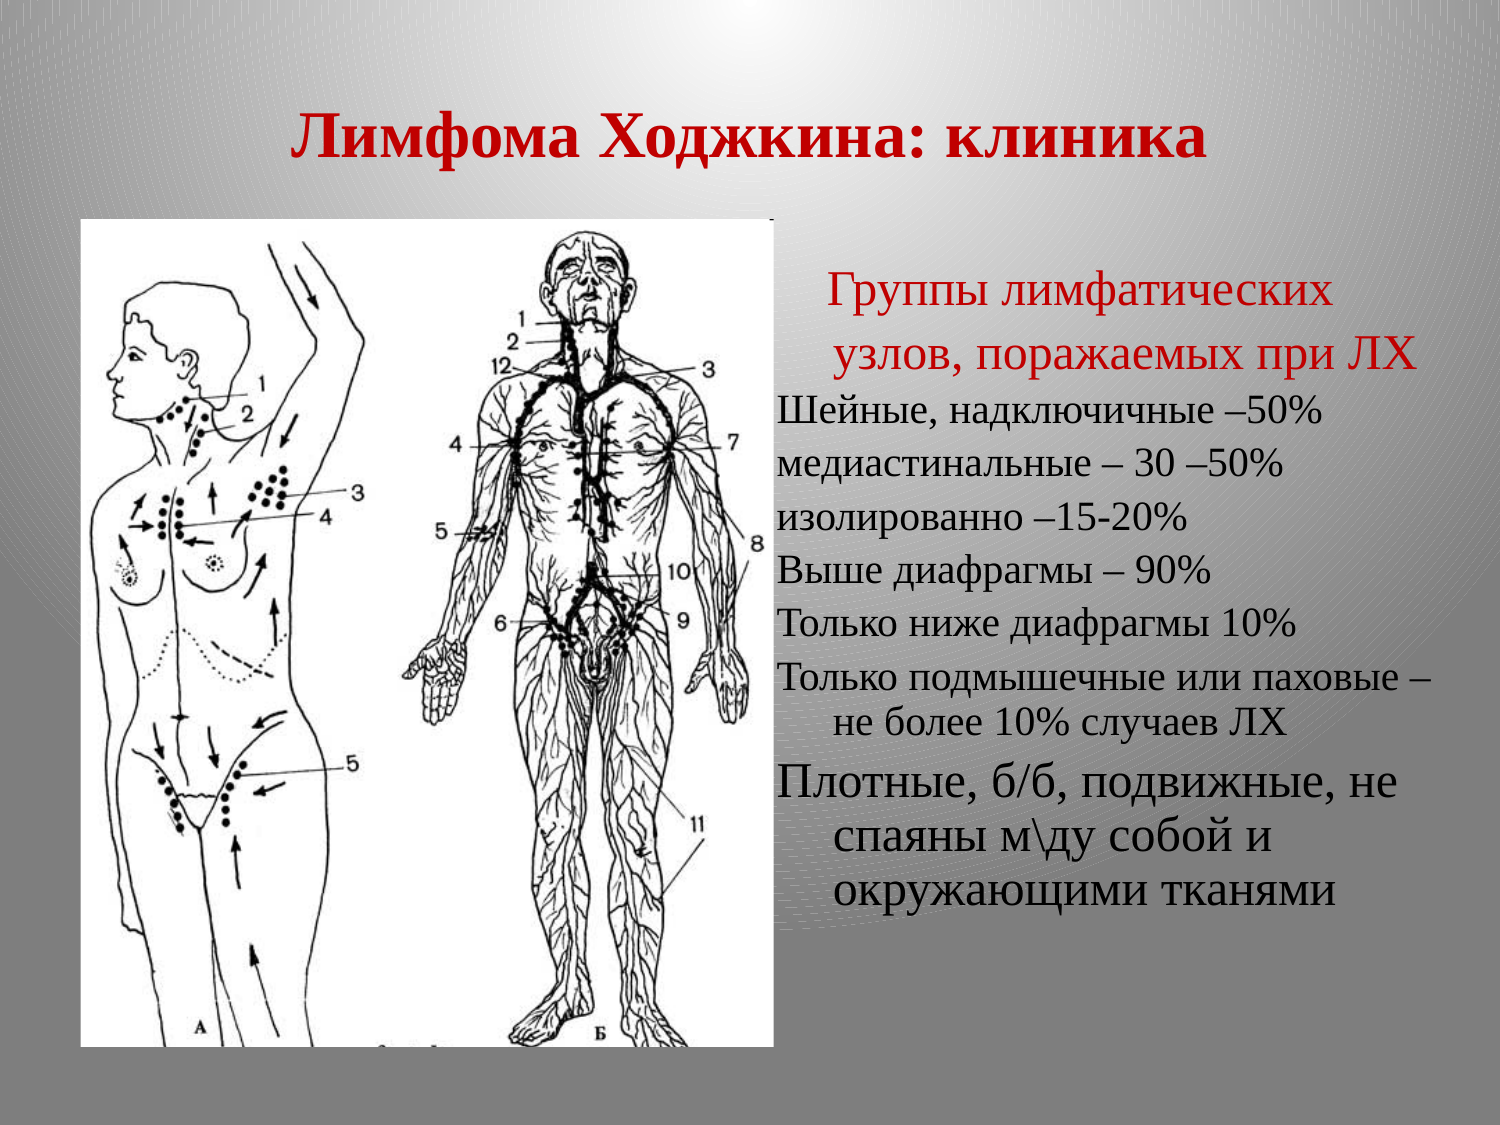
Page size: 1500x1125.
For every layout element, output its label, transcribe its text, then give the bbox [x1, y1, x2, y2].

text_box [80, 219, 774, 1047]
title Лимфома Ходжкина: клиника [49, 37, 1451, 225]
list Группы лимфатических узлов, поражаемых при ЛХ Шейные, надключичные –50% медиастинальные – 30 –50% изолированно –15-20% Выше диафрагмы – 90% Только ниже диафрагмы 10% Только подмышечные или паховые –не более 10% случаев ЛХ Плотные, б/б, подвижные, не спаяны м\ду собой и окружающими тканями [761, 231, 1450, 1125]
